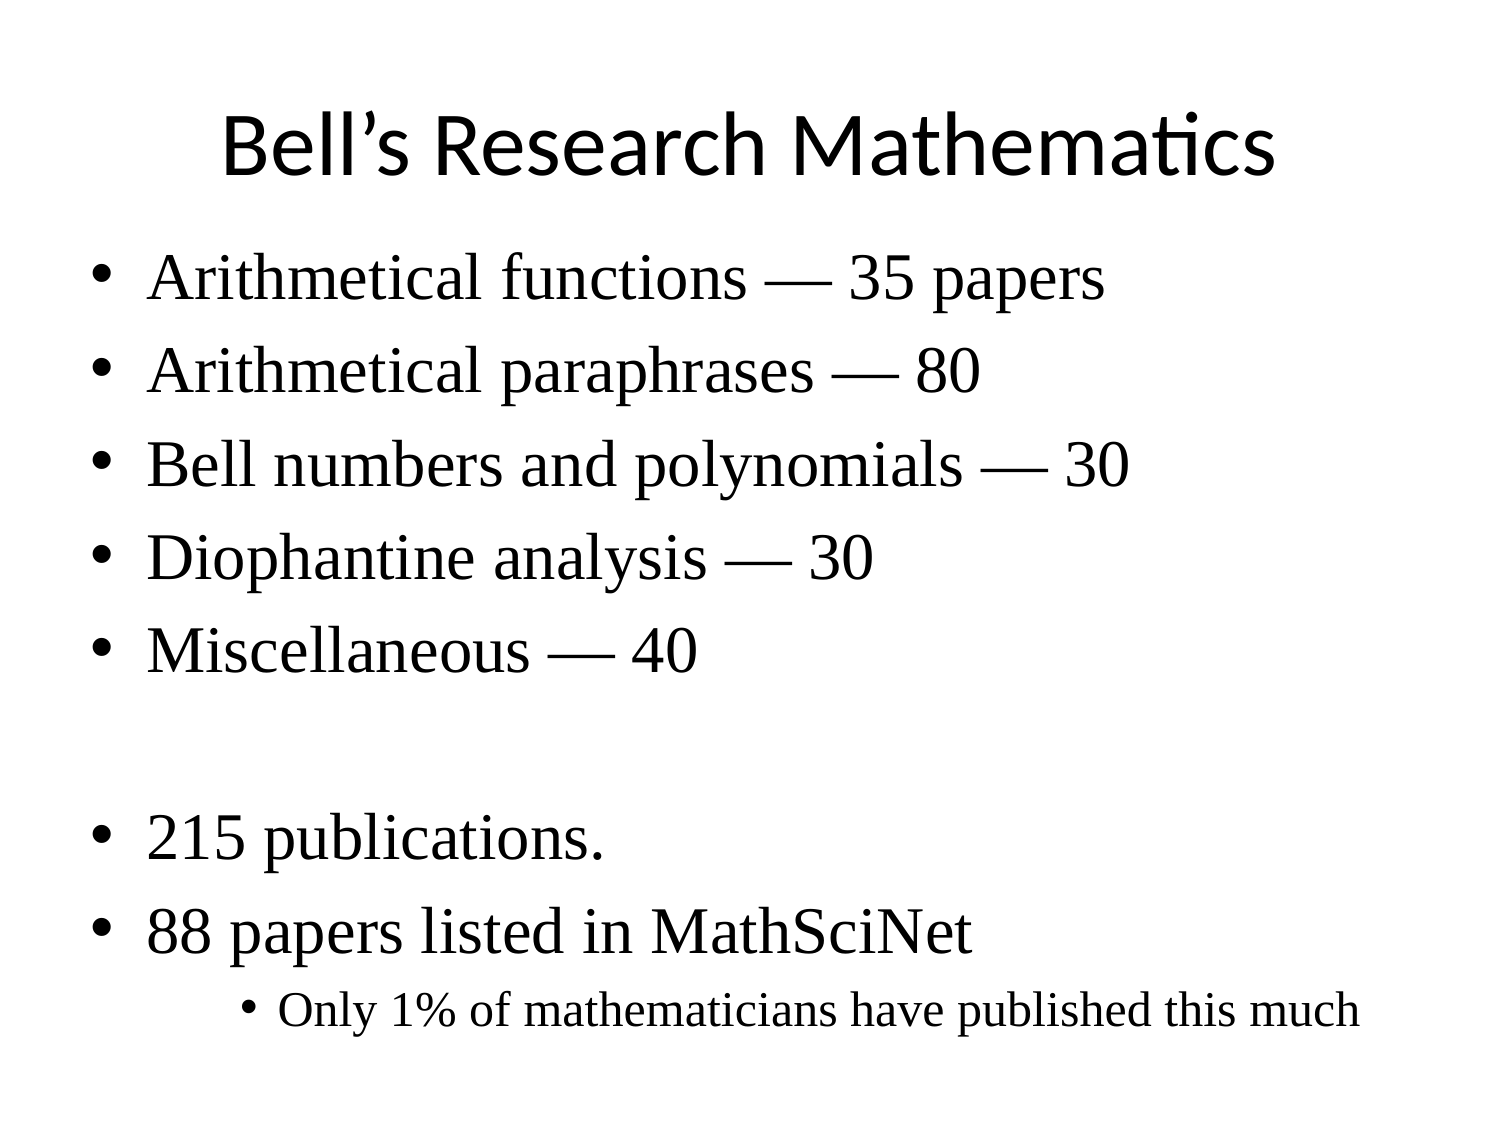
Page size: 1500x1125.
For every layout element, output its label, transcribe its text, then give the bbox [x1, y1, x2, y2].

list Arithmetical functions ― 35 papers Arithmetical paraphrases ― 80 Bell numbers and polynomials ― 30 Diophantine analysis ― 30 Miscellaneous ― 40 215 publications. 88 papers listed in MathSciNet Only 1% of mathematicians have published this much [75, 224, 1425, 1063]
title Bell’s Research Mathematics [75, 45, 1425, 224]
